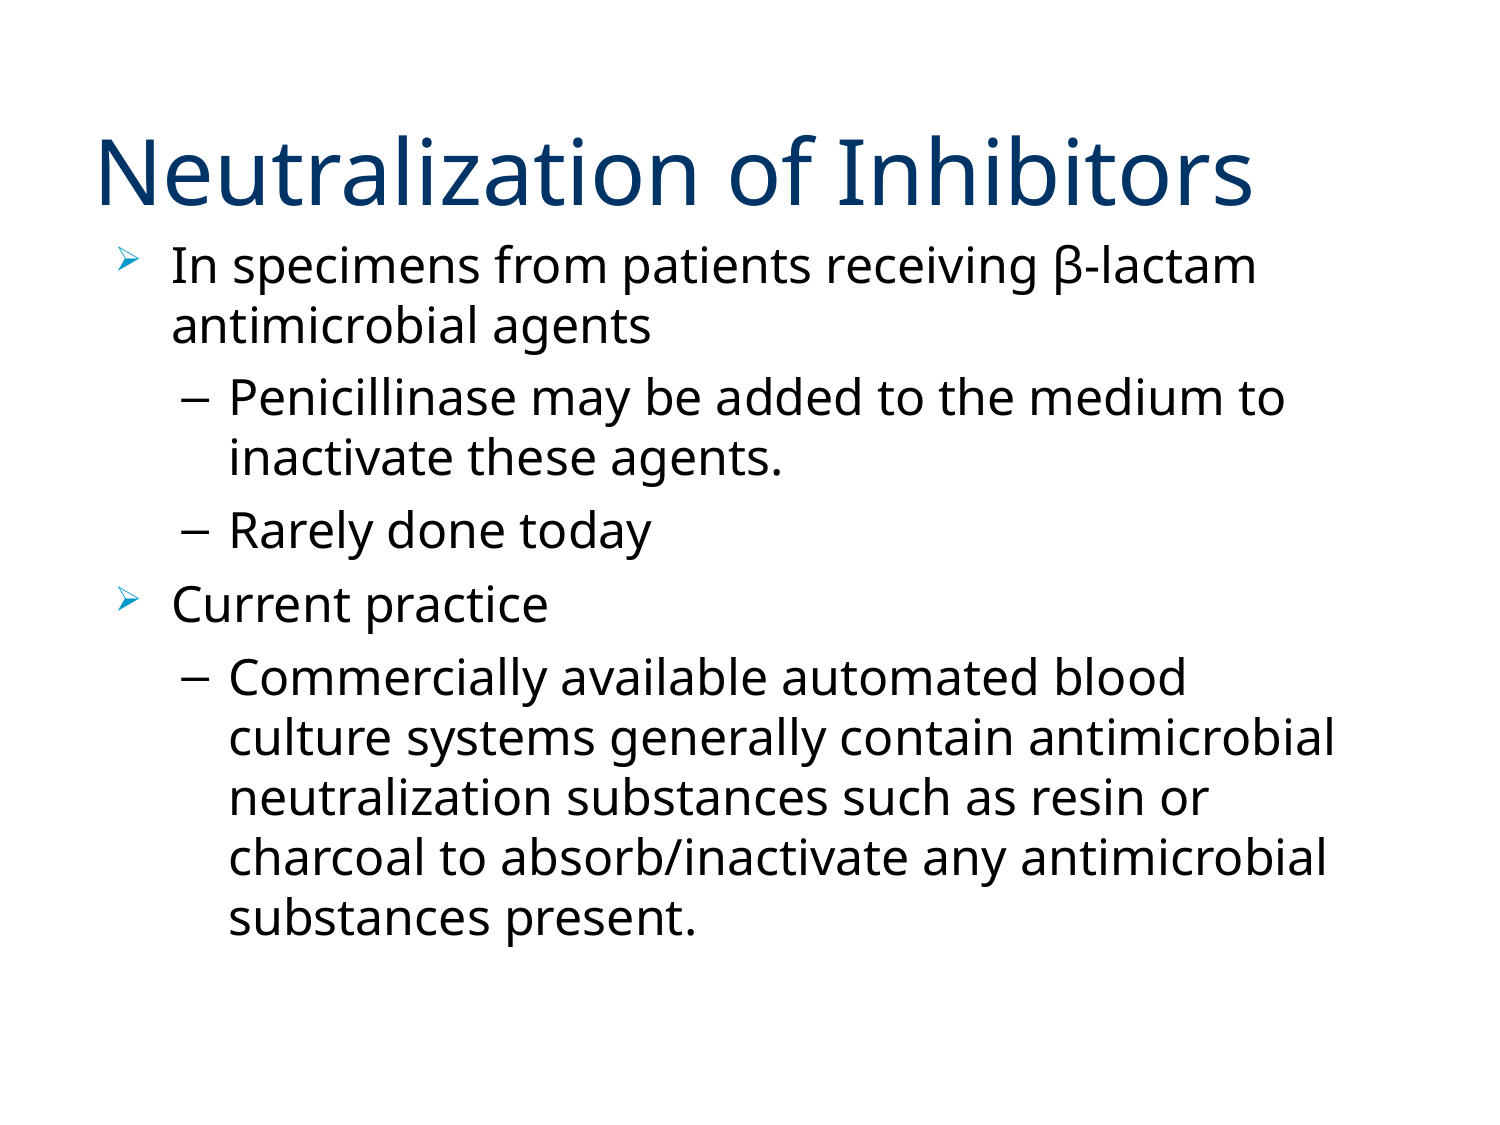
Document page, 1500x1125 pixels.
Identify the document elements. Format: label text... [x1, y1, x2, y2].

title Neutralization of Inhibitors [37, 12, 1313, 325]
list In specimens from patients receiving β-lactam antimicrobial agents Penicillinase may be added to the medium to inactivate these agents. Rarely done today Current practice Commercially available automated blood culture systems generally contain antimicrobial neutralization substances such as resin or charcoal to absorb/inactivate any antimicrobial substances present. [99, 224, 1375, 1025]
